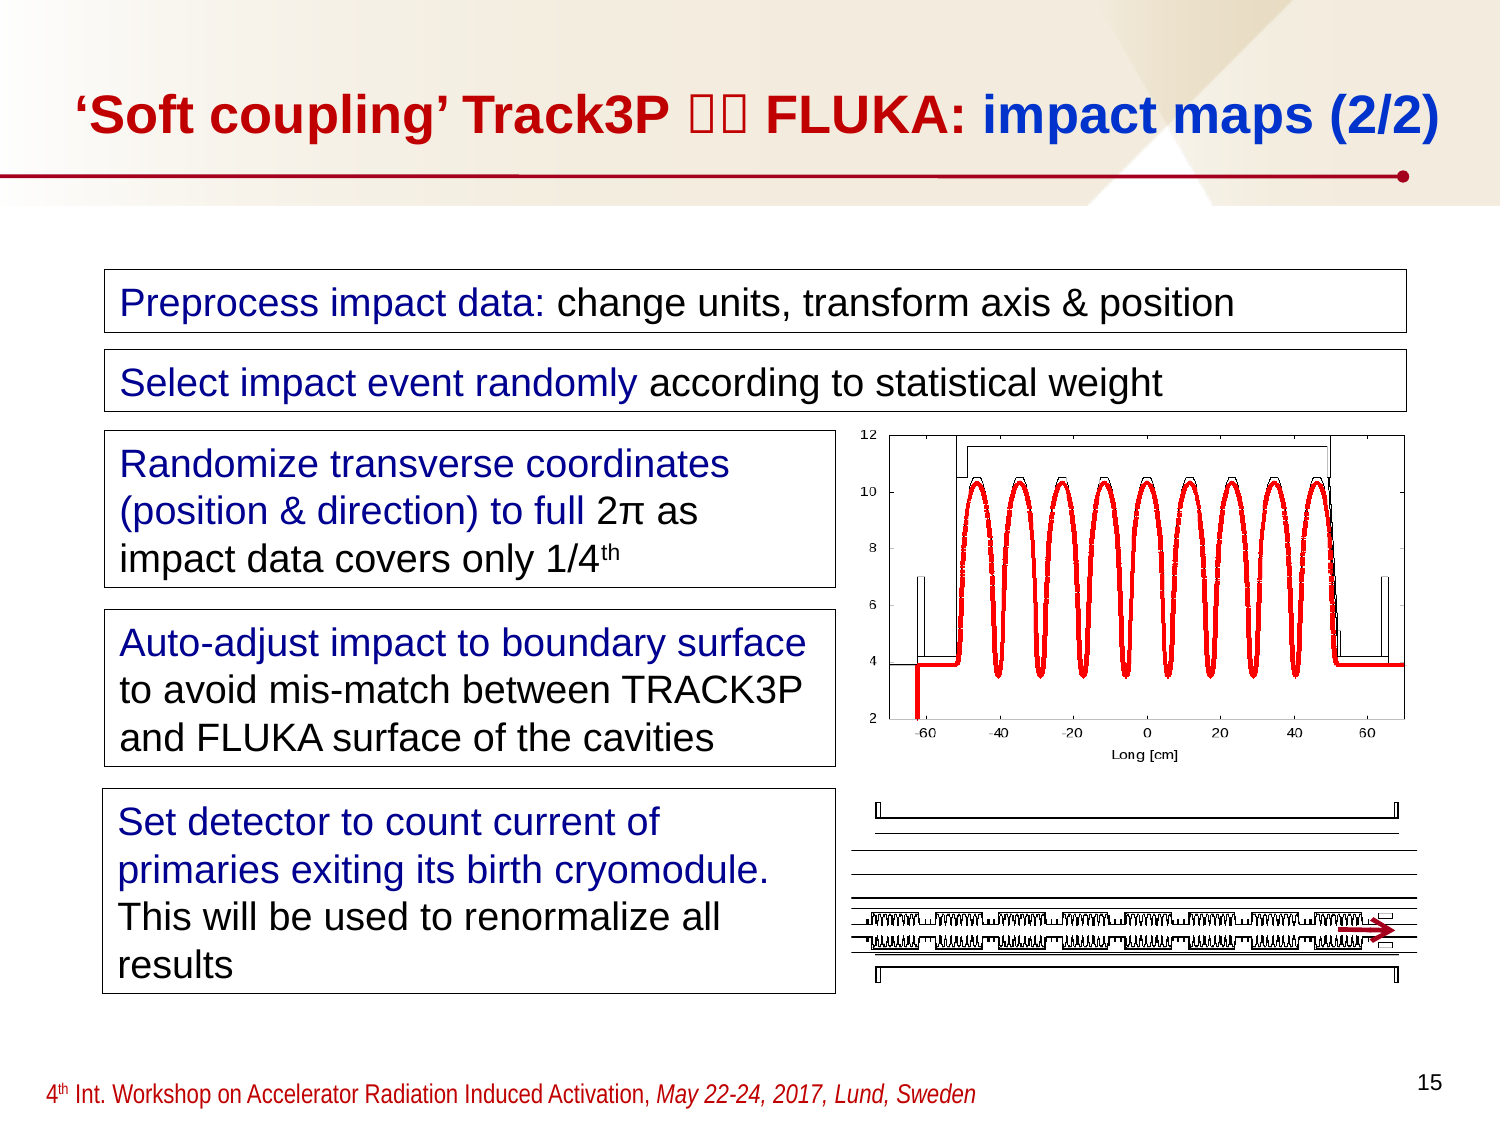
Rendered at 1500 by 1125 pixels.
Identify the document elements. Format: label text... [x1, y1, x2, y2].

slide_number 15 [1405, 1036, 1458, 1125]
picture [0, 0, 1500, 206]
picture [851, 792, 1418, 994]
text_box Select impact event randomly according to statistical weight [104, 349, 1407, 412]
title ‘Soft coupling’ Track3P  FLUKA: impact maps (2/2) [74, 21, 1486, 145]
text_box Auto-adjust impact to boundary surface to avoid mis-match between TRACK3P and FLUKA surface of the cavities [104, 609, 836, 767]
text_box 4th Int. Workshop on Accelerator Radiation Induced Activation, May 22-24, 2017, Lund, Sweden [0, 1068, 1013, 1116]
text_box Preprocess impact data: change units, transform axis & position [104, 269, 1407, 333]
text_box Set detector to count current of primaries exiting its birth cryomodule. This will be used to renormalize all results [102, 788, 836, 994]
text_box Randomize transverse coordinates (position & direction) to full 2π as impact data covers only 1/4th [104, 430, 836, 588]
picture [849, 421, 1426, 767]
